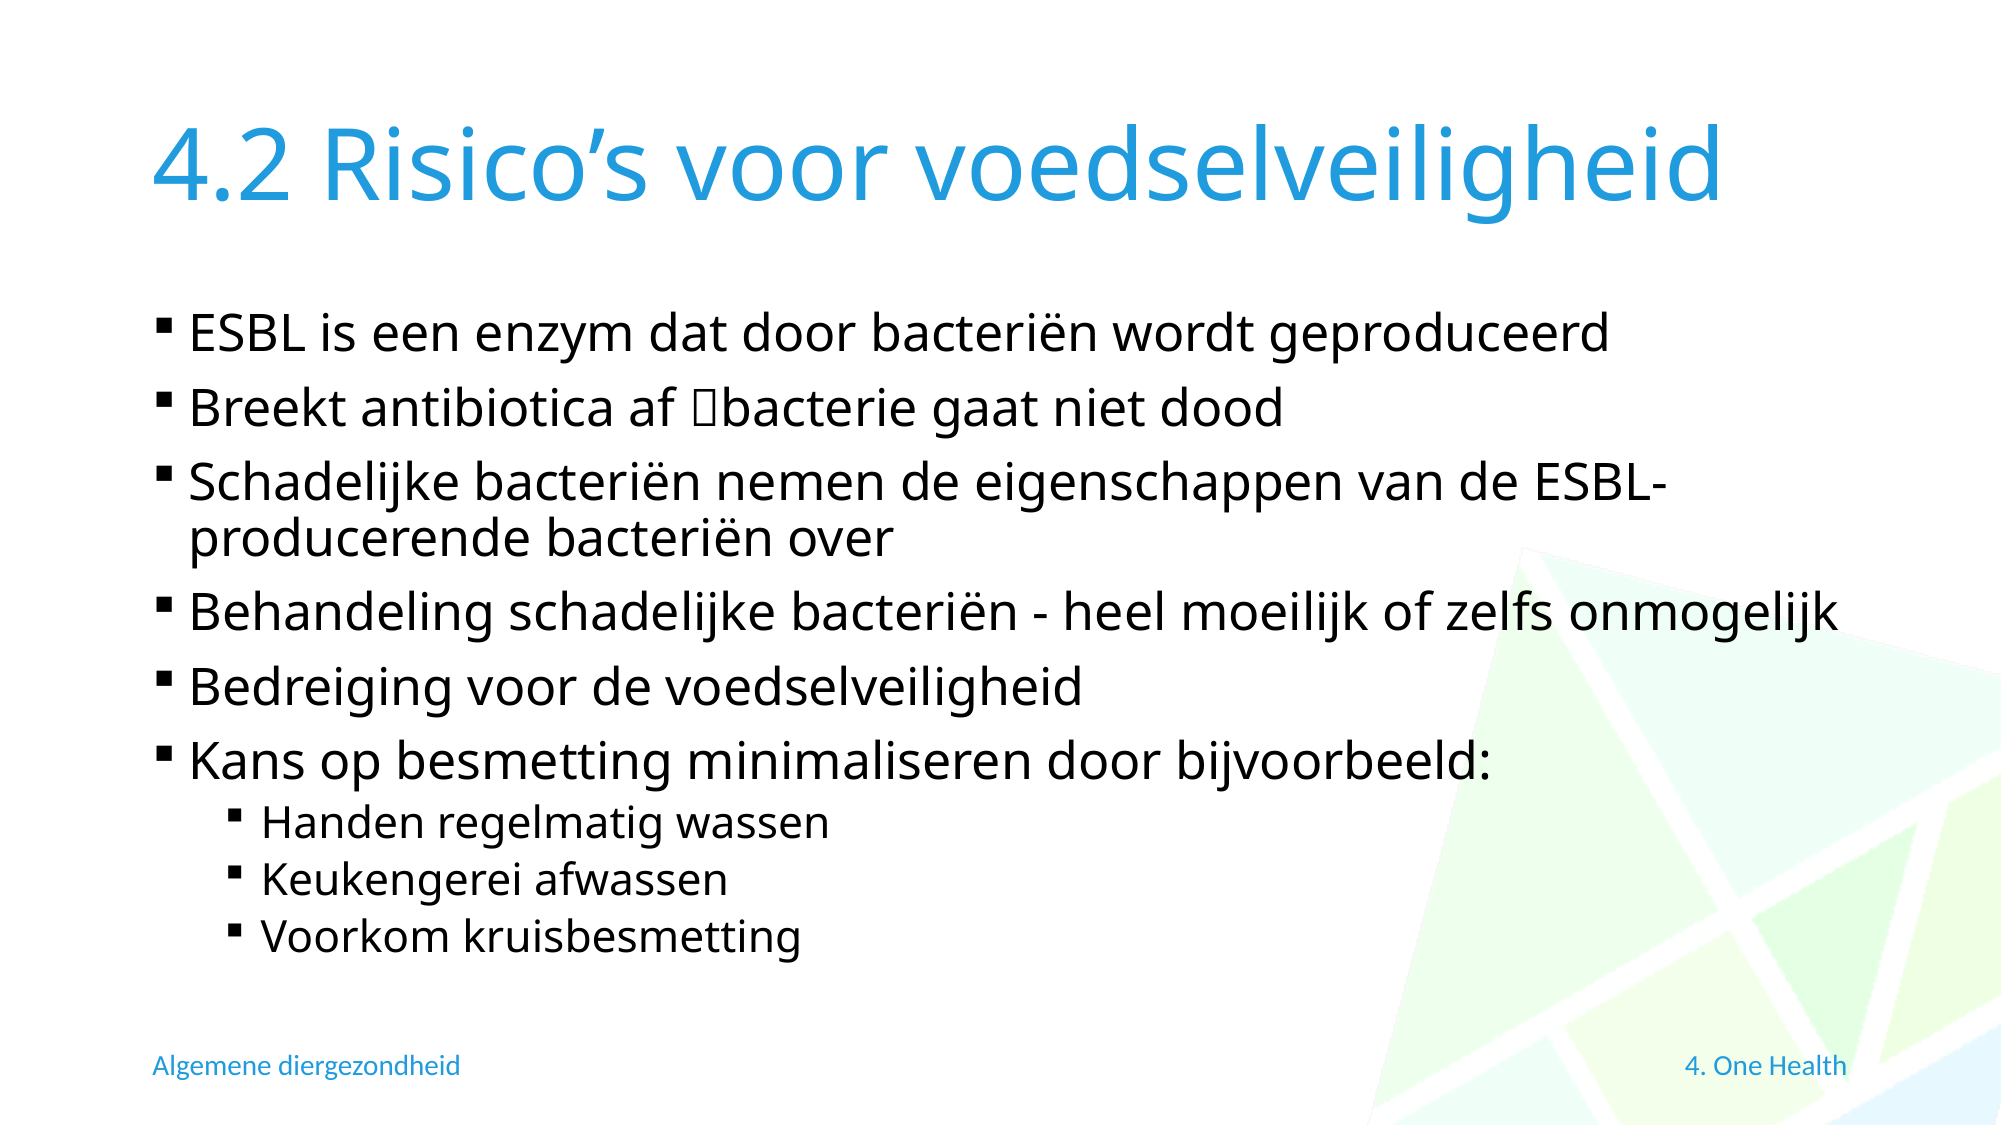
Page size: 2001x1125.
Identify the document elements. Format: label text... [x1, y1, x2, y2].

list 4. One Health [1412, 1042, 1863, 1103]
title 4.2 Risico’s voor voedselveiligheid [137, 59, 1863, 278]
list ESBL is een enzym dat door bacteriën wordt geproduceerd Breekt antibiotica af bacterie gaat niet dood Schadelijke bacteriën nemen de eigenschappen van de ESBL-producerende bacteriën over Behandeling schadelijke bacteriën - heel moeilijk of zelfs onmogelijk Bedreiging voor de voedselveiligheid Kans op besmetting minimaliseren door bijvoorbeeld: Handen regelmatig wassen Keukengerei afwassen Voorkom kruisbesmetting [137, 299, 1863, 1014]
list Algemene diergezondheid [137, 1042, 588, 1103]
